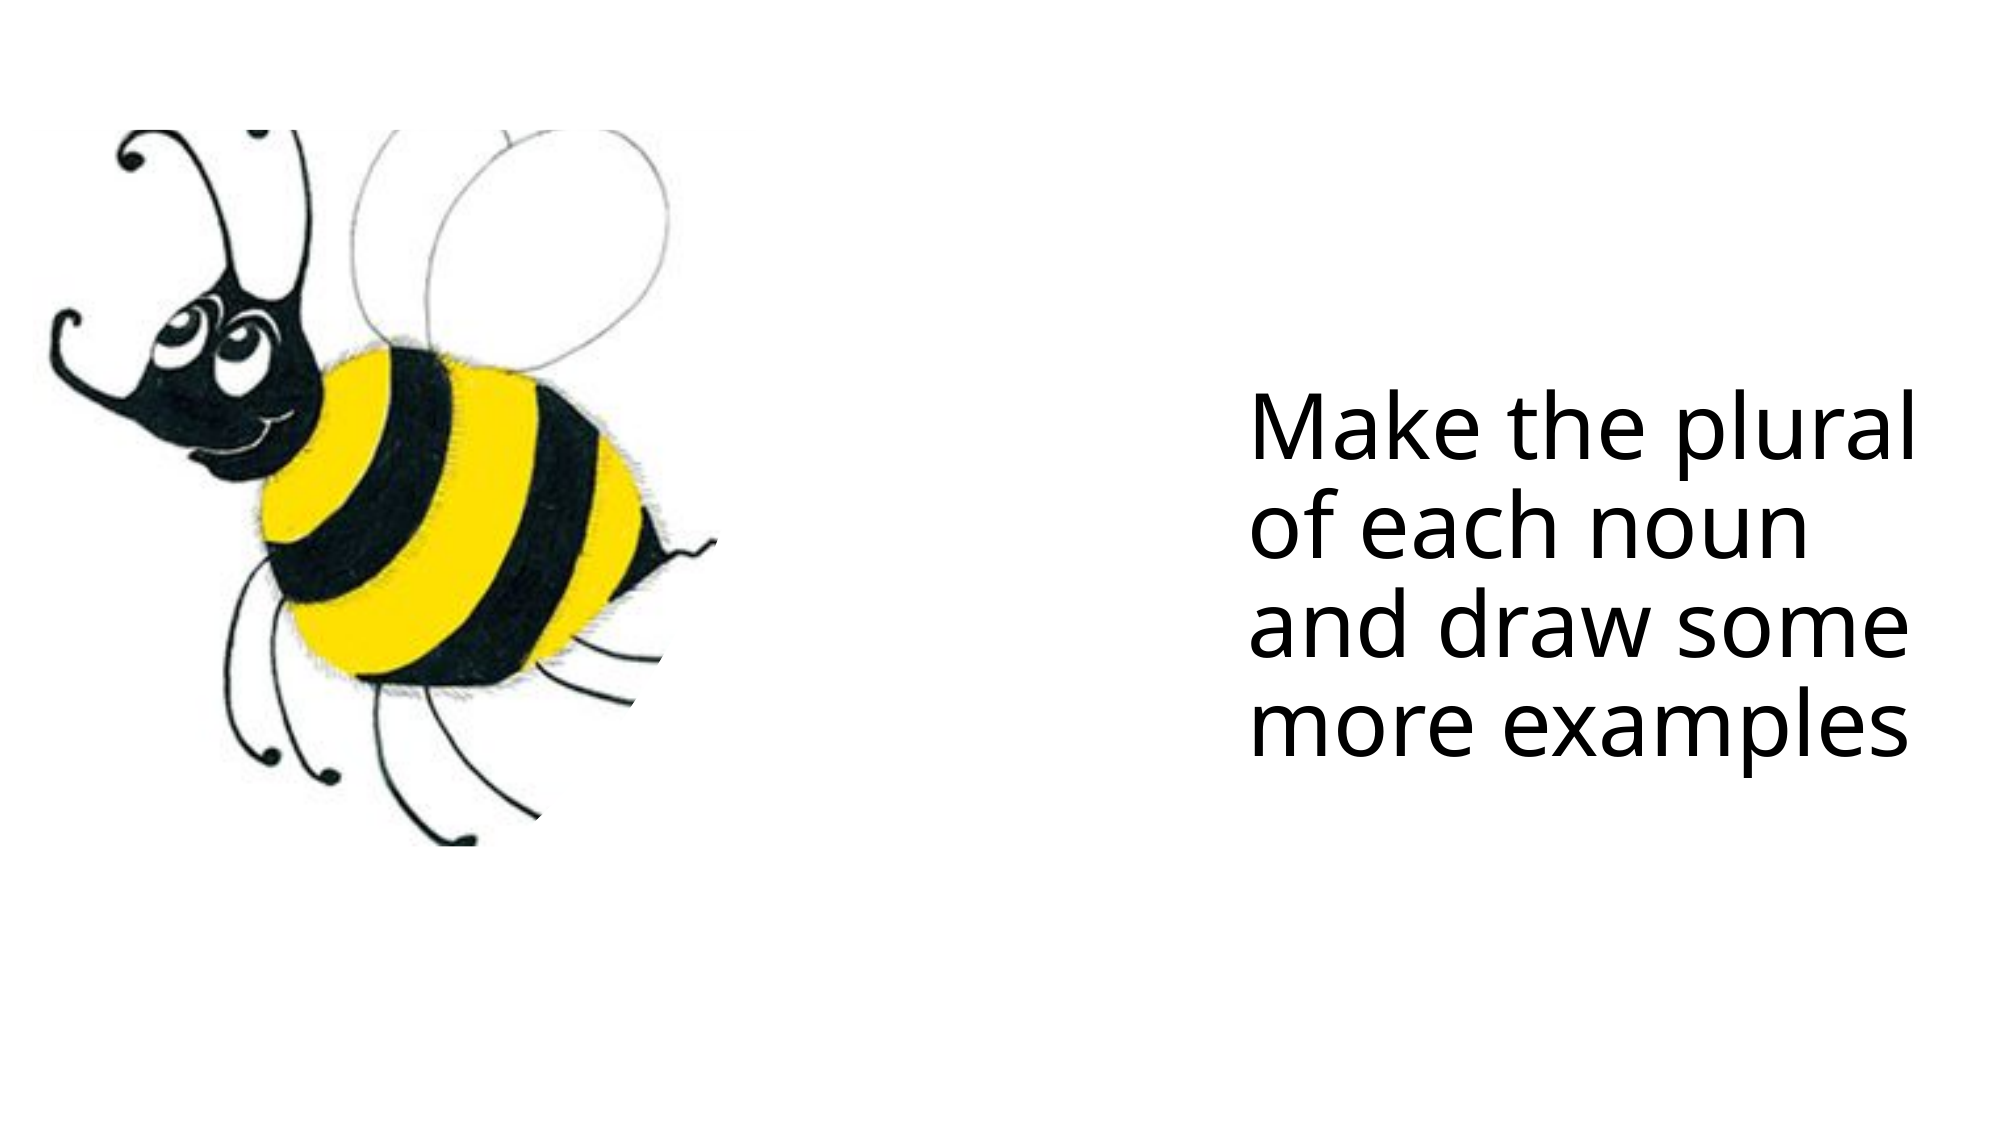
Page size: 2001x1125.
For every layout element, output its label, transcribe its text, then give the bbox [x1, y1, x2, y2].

picture [32, 129, 768, 847]
text_box Make the plural of each noun and draw some more examples [1232, 459, 1952, 785]
